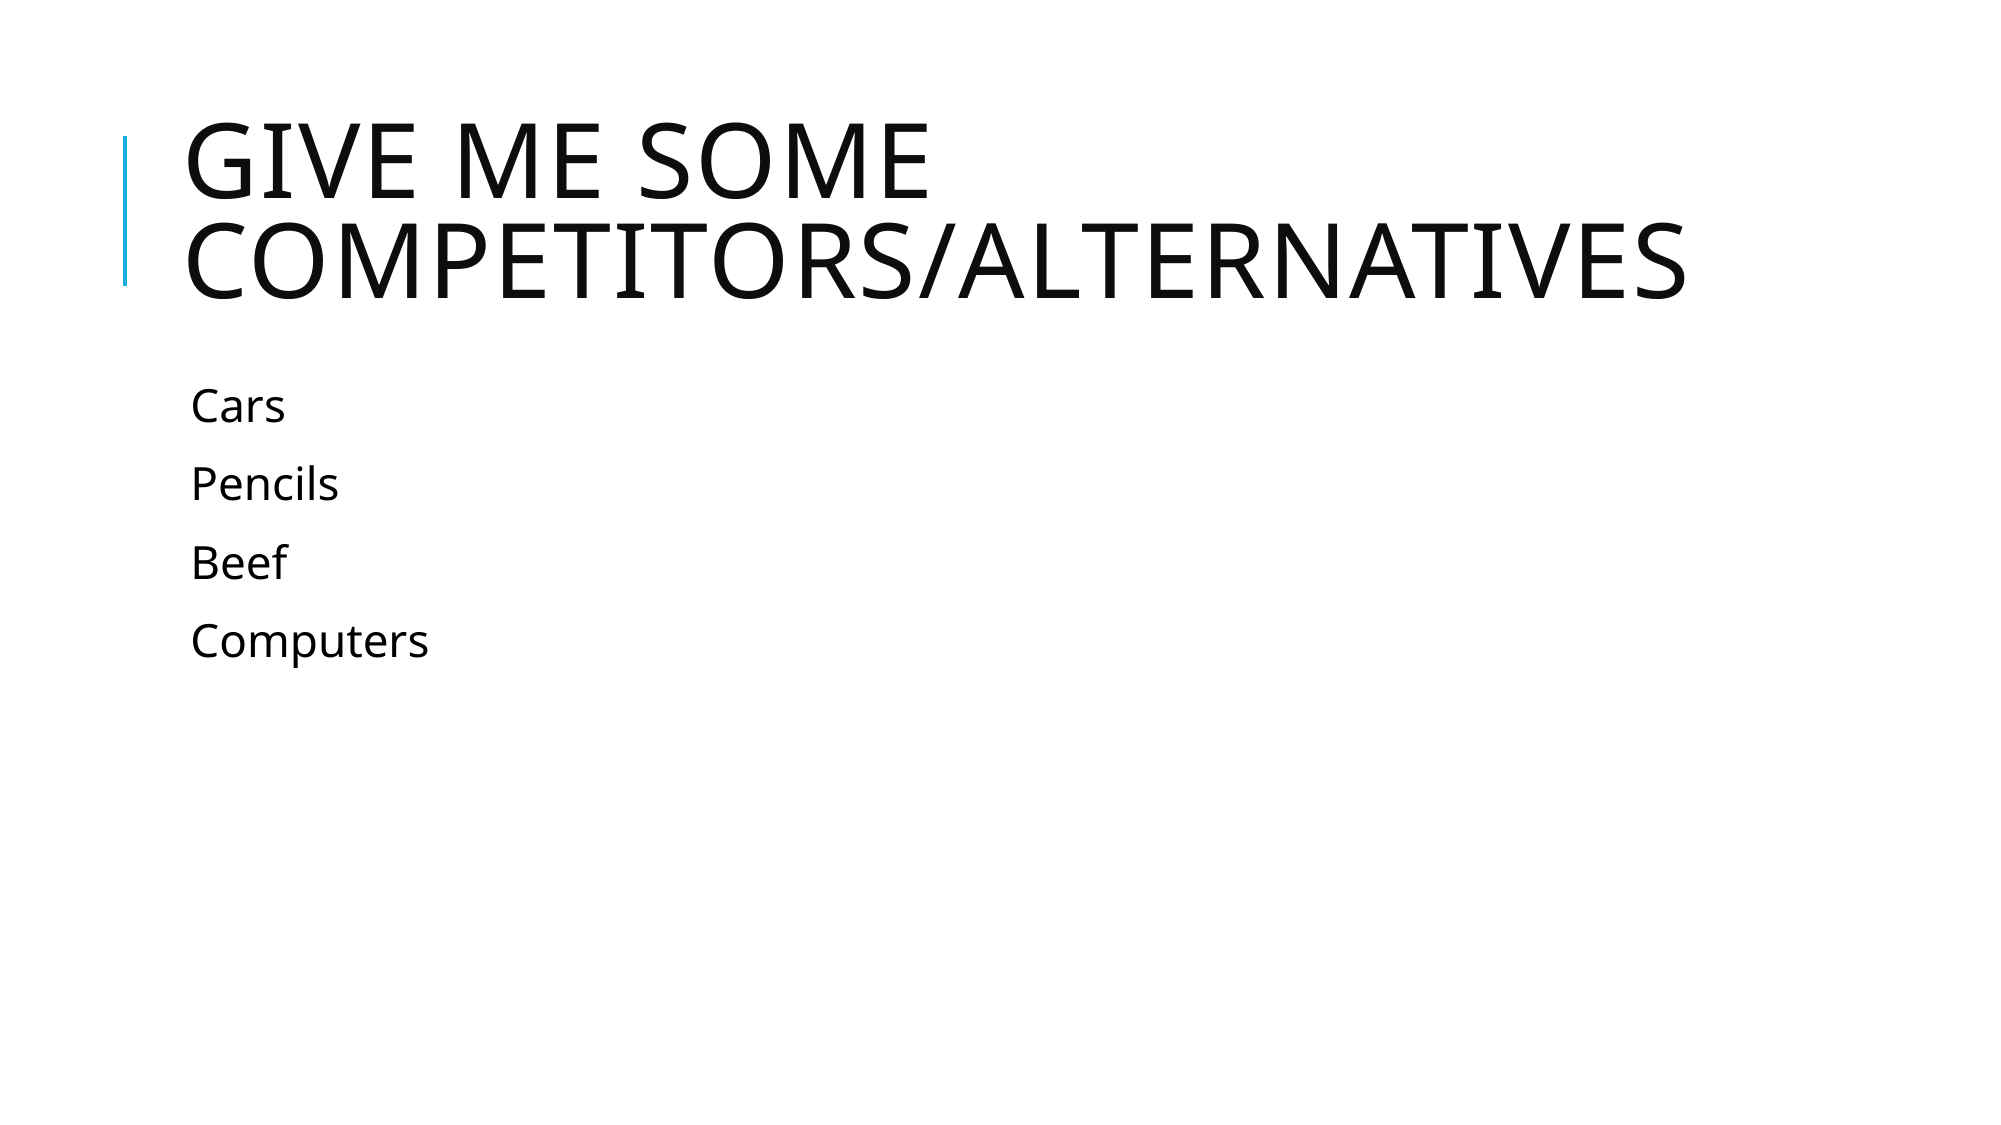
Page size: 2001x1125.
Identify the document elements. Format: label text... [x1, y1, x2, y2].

list Cars Pencils Beef Computers [168, 375, 1763, 1035]
title Give me some competitors/alternatives [168, 96, 1763, 342]
